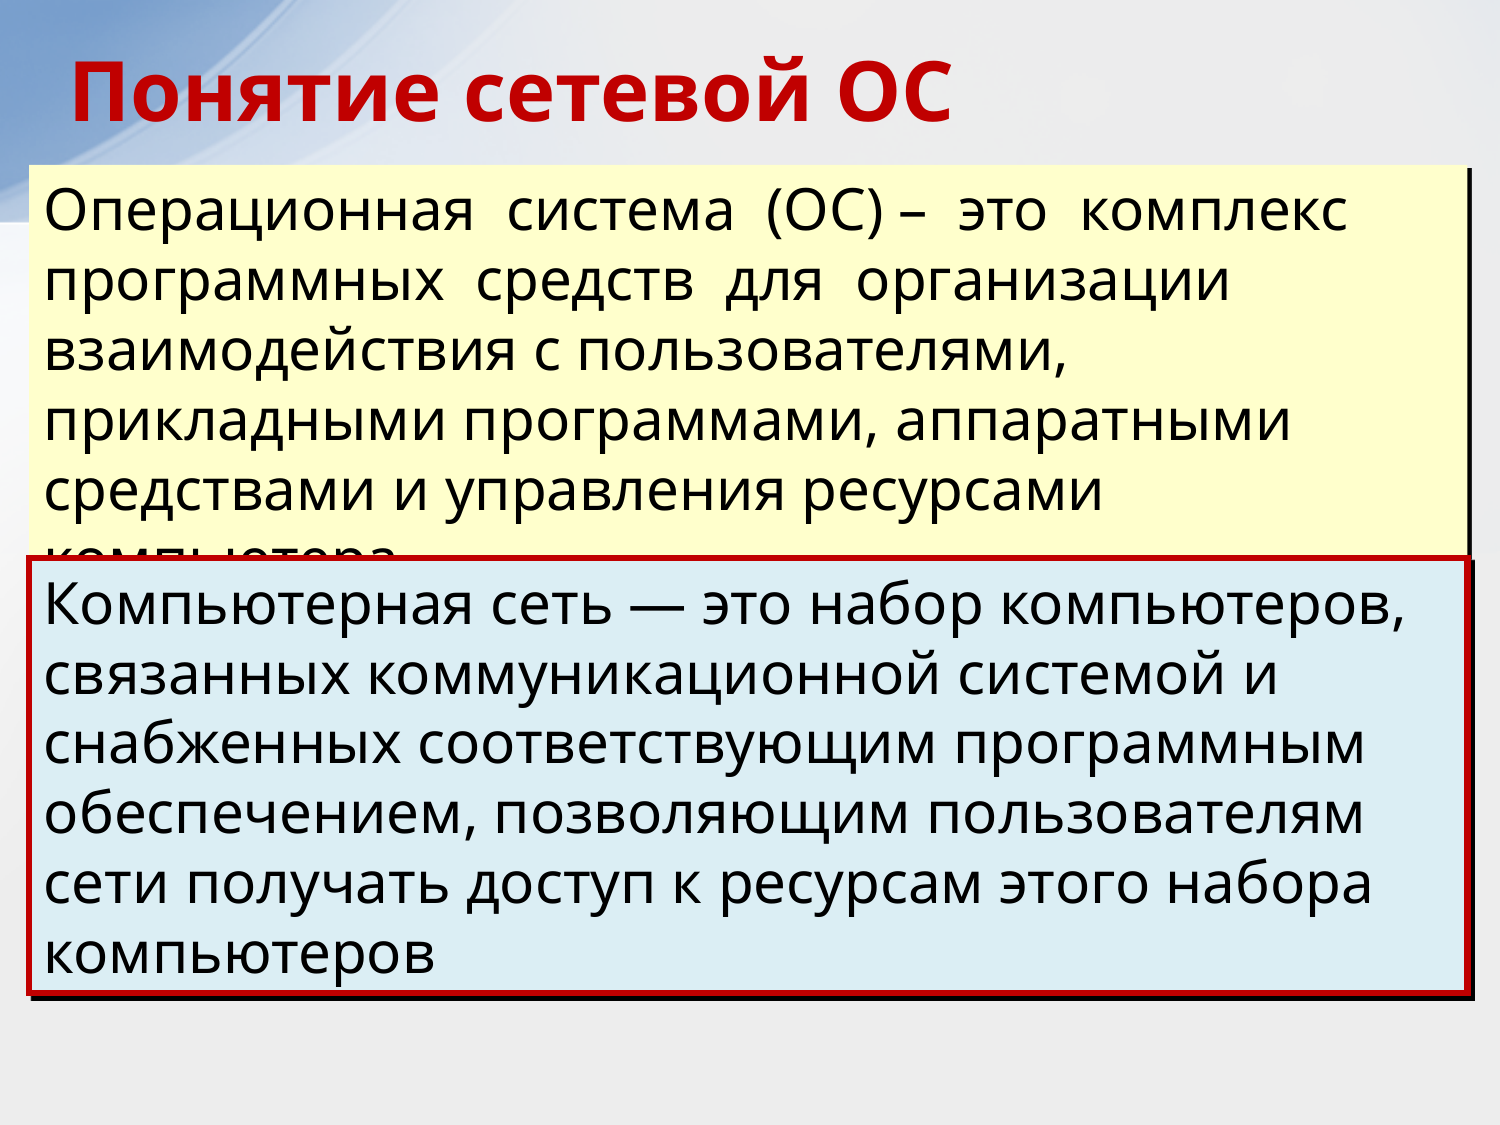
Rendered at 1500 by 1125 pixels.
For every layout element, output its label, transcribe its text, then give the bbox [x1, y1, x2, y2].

text_box Операционная система (ОС) – это комплекс программных средств для организации взаимодействия с пользователями, прикладными программами, аппаратными средствами и управления ресурсами компьютера [29, 164, 1468, 558]
text_box Понятие сетевой ОС [54, 30, 1446, 146]
text_box Компьютерная сеть — это набор компьютеров, связанных коммуникационной системой и снабженных соответствующим программным обеспечением, позволяющим пользователям сети получать доступ к ресурсам этого набора компьютеров [29, 558, 1468, 993]
picture [0, 0, 1500, 1125]
